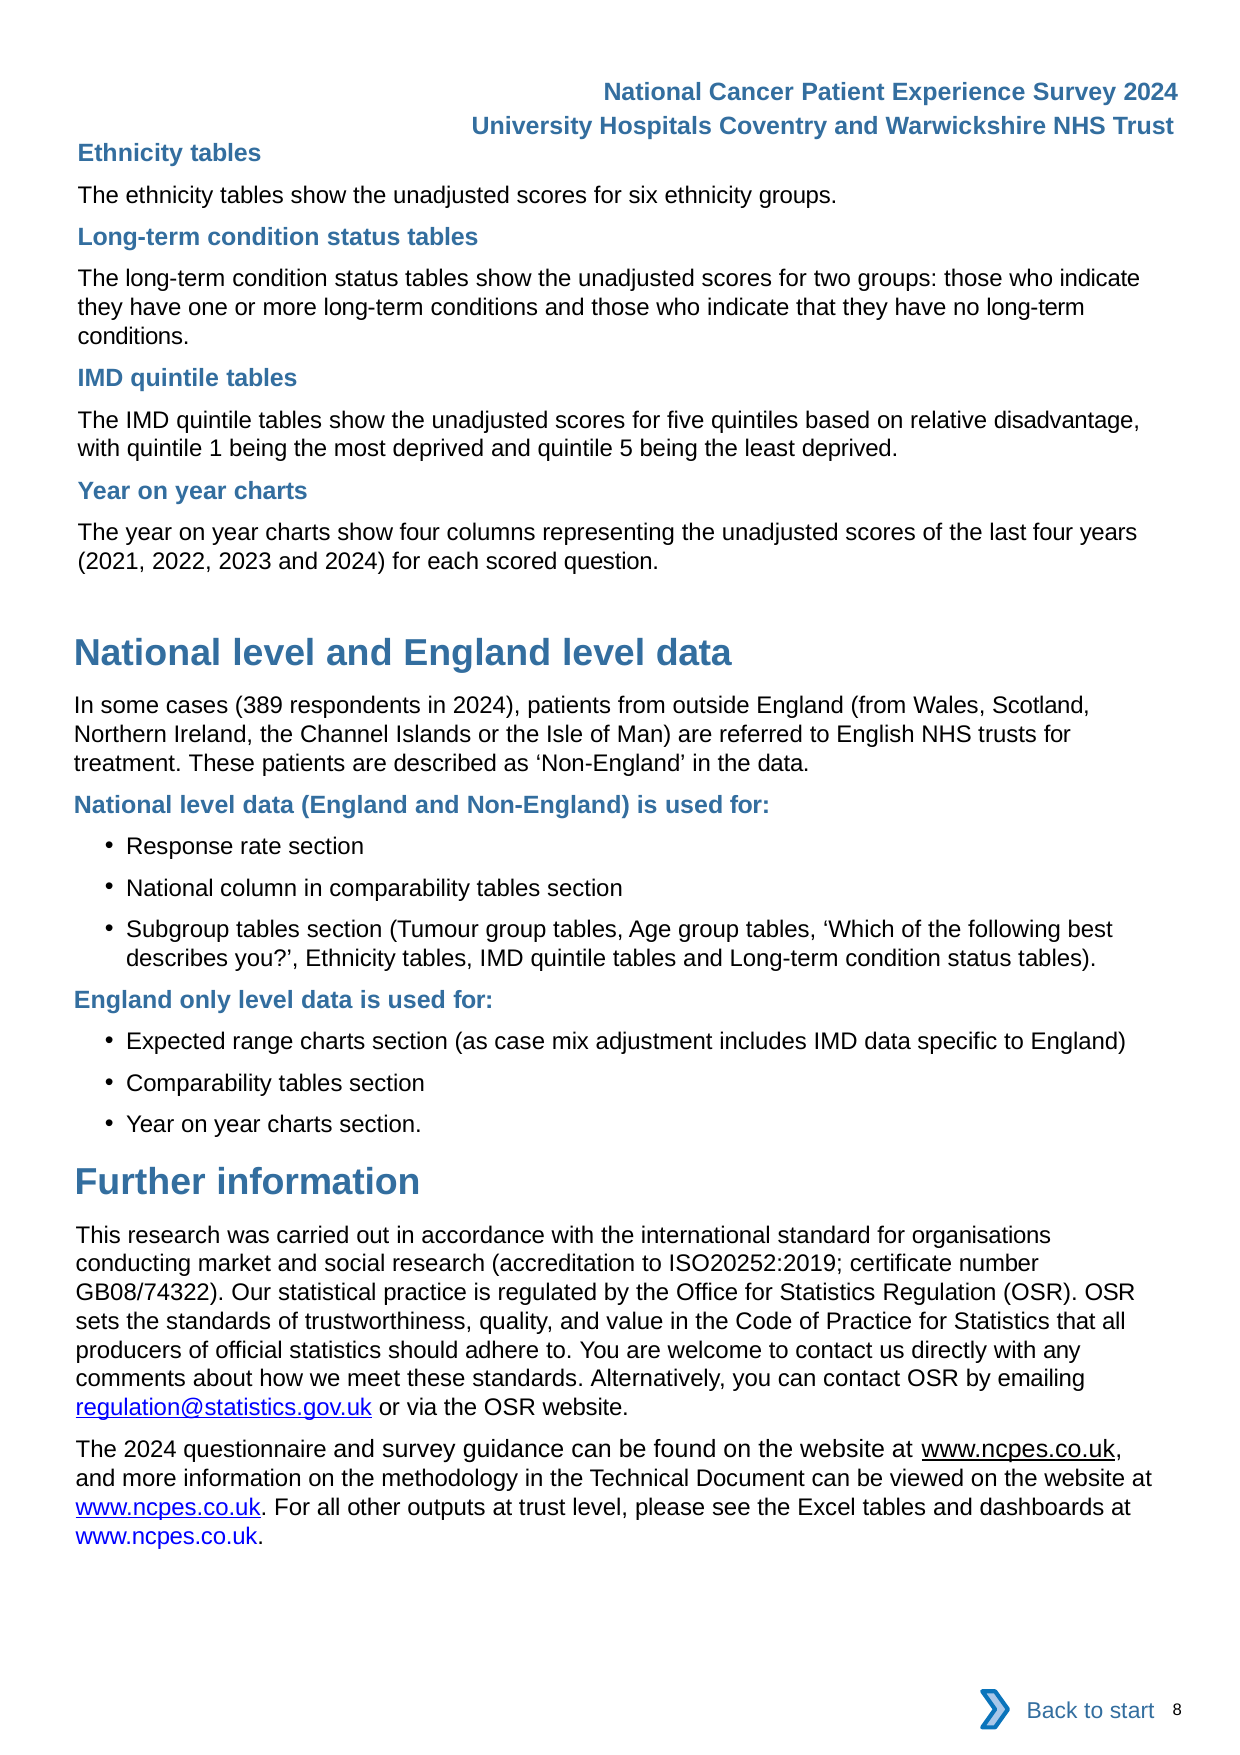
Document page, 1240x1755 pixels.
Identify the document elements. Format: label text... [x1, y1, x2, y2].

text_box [981, 1677, 1170, 1741]
text_box In some cases (389 respondents in 2024), patients from outside England (from Wales, Scotland, Northern Ireland, the Channel Islands or the Isle of Man) are referred to English NHS trusts for treatment. These patients are described as ‘Non-England’ in the data. National level data (England and Non-England) is used for: Response rate section National column in comparability tables section Subgroup tables section (Tumour group tables, Age group tables, ‘Which of the following best describes you?’, Ethnicity tables, IMD quintile tables and Long-term condition status tables). England only level data is used for: Expected range charts section (as case mix adjustment includes IMD data specific to England) Comparability tables section Year on year charts section. [71, 689, 1175, 1138]
text_box University Hospitals Coventry and Warwickshire NHS Trust [456, 102, 1191, 147]
text_box Further information [72, 1157, 693, 1203]
text_box Ethnicity tables The ethnicity tables show the unadjusted scores for six ethnicity groups. Long-term condition status tables The long-term condition status tables show the unadjusted scores for two groups: those who indicate they have one or more long-term conditions and those who indicate that they have no long-term conditions. IMD quintile tables The IMD quintile tables show the unadjusted scores for five quintiles based on relative disadvantage, with quintile 1 being the most deprived and quintile 5 being the least deprived. Year on year charts The year on year charts show four columns representing the unadjusted scores of the last four years (2021, 2022, 2023 and 2024) for each scored question. [75, 136, 1174, 575]
text_box This research was carried out in accordance with the international standard for organisations conducting market and social research (accreditation to ISO20252:2019; certificate number GB08/74322). Our statistical practice is regulated by the Office for Statistics Regulation (OSR). OSR sets the standards of trustworthiness, quality, and value in the Code of Practice for Statistics that all producers of official statistics should adhere to. You are welcome to contact us directly with any comments about how we meet these standards. Alternatively, you can contact OSR by emailing regulation@statistics.gov.uk or via the OSR website. The 2024 questionnaire and survey guidance can be found on the website at www.ncpes.co.uk, and more information on the methodology in the Technical Document can be viewed on the website at www.ncpes.co.uk. For all other outputs at trust level, please see the Excel tables and dashboards at www.ncpes.co.uk. [73, 1219, 1177, 1550]
slide_number 8 [1176, 1699, 1234, 1720]
text_box National level and England level data [71, 627, 861, 673]
text_box National Cancer Patient Experience Survey 2024 [588, 68, 1194, 113]
